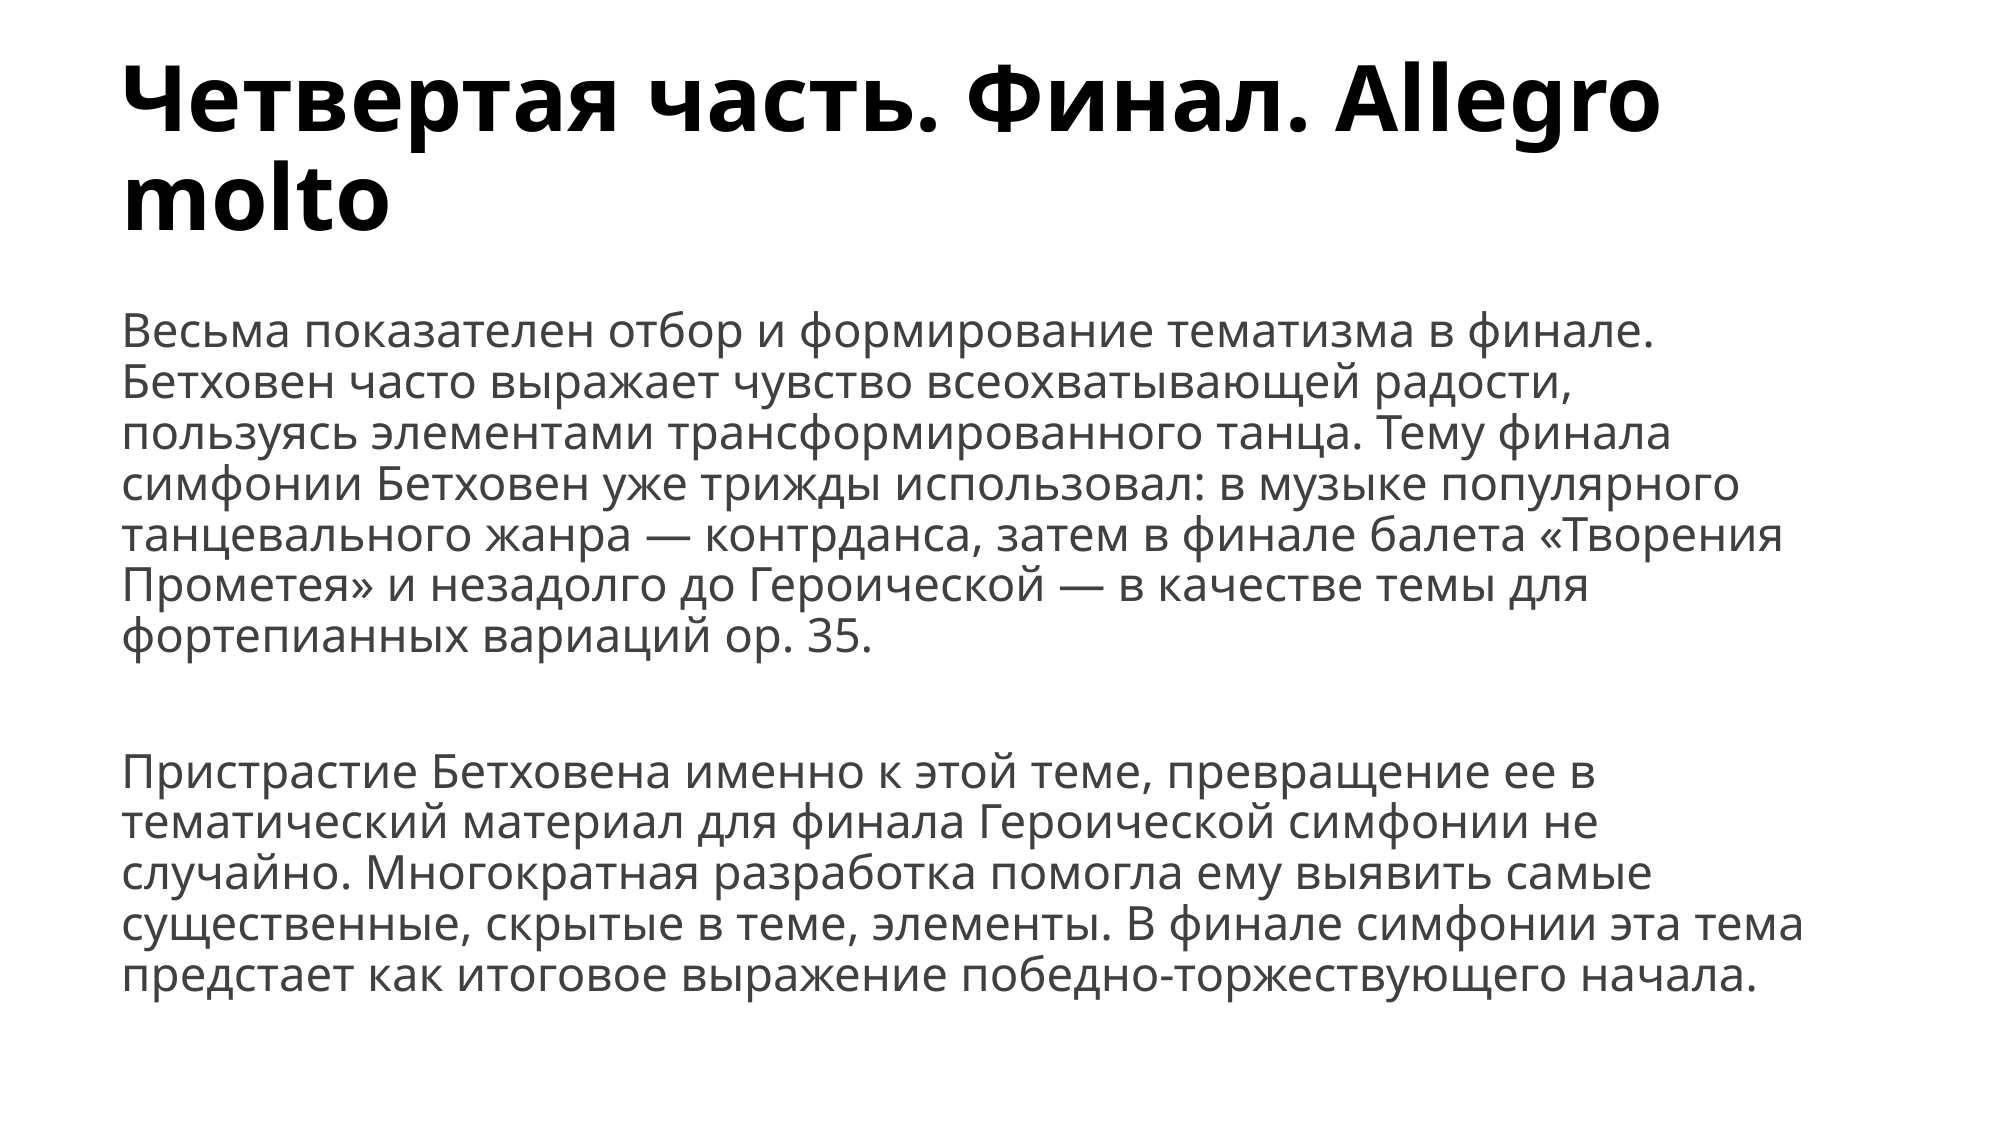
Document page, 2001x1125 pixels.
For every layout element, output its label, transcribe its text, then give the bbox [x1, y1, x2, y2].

list Весьма показателен отбор и формирование тематизма в финале. Бетховен часто выражает чувство всеохватывающей радости, пользуясь элементами трансформированного танца. Тему финала симфонии Бетховен уже трижды использовал: в музыке популярного танцевального жанра — контрданса, затем в финале балета «Творения Прометея» и незадолго до Героической — в качестве темы для фортепианных вариаций ор. 35. Пристрастие Бетховена именно к этой теме, превращение ее в тематический материал для финала Героической симфонии не случайно. Многократная разработка помогла ему выявить самые существенные, скрытые в теме, элементы. В финале симфонии эта тема предстает как итоговое выражение победно-торжествующего начала. [106, 299, 1832, 1014]
title Четвертая часть. Финал. Allegro molto [106, 42, 1832, 260]
